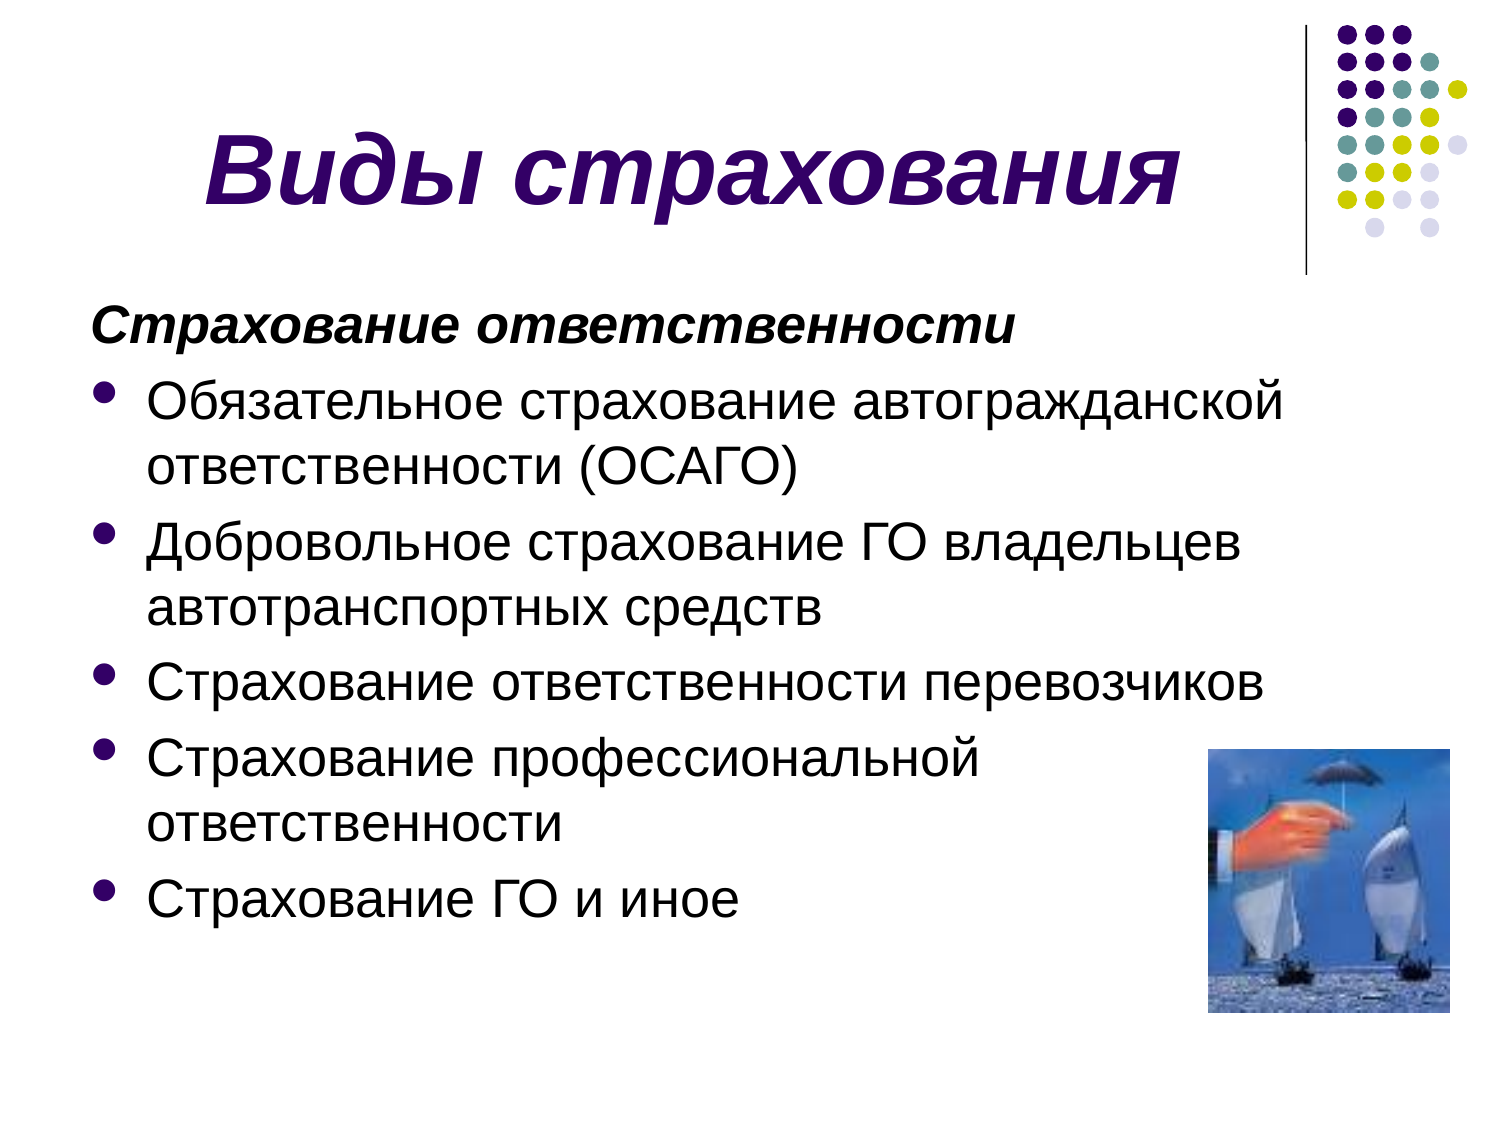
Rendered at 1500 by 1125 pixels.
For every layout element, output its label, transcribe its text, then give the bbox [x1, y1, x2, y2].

title Виды страхования [75, 20, 1313, 233]
picture [1207, 749, 1451, 1013]
list Страхование ответственности Обязательное страхование автогражданской ответственности (ОСАГО) Добровольное страхование ГО владельцев автотранспортных средств Страхование ответственности перевозчиков Страхование профессиональной ответственности Страхование ГО и иное [75, 282, 1425, 1006]
